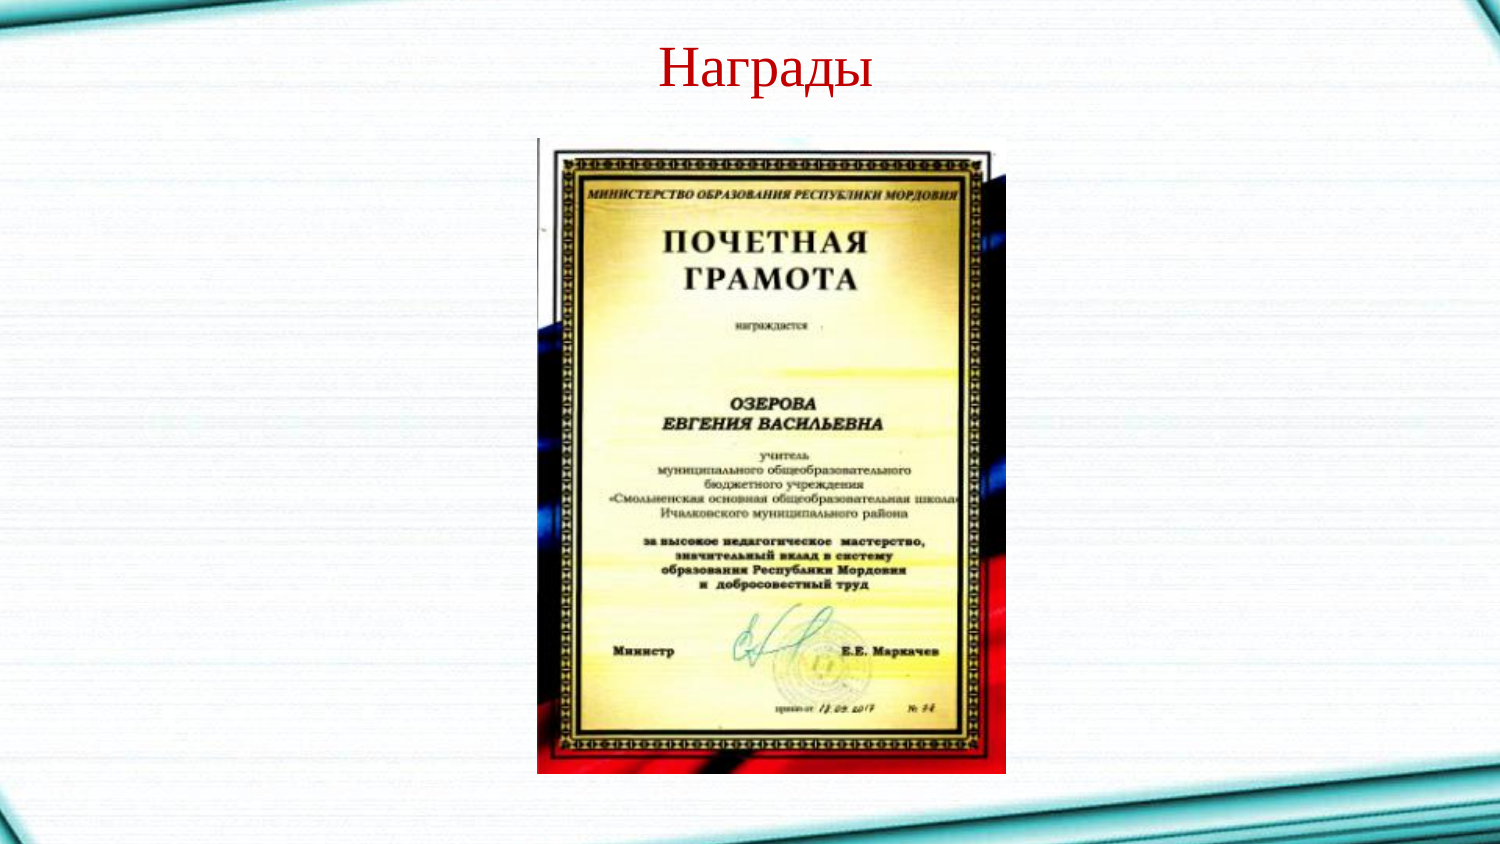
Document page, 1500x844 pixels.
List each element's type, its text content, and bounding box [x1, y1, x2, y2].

picture [0, 0, 1500, 844]
text_box Награды [147, 20, 1400, 105]
